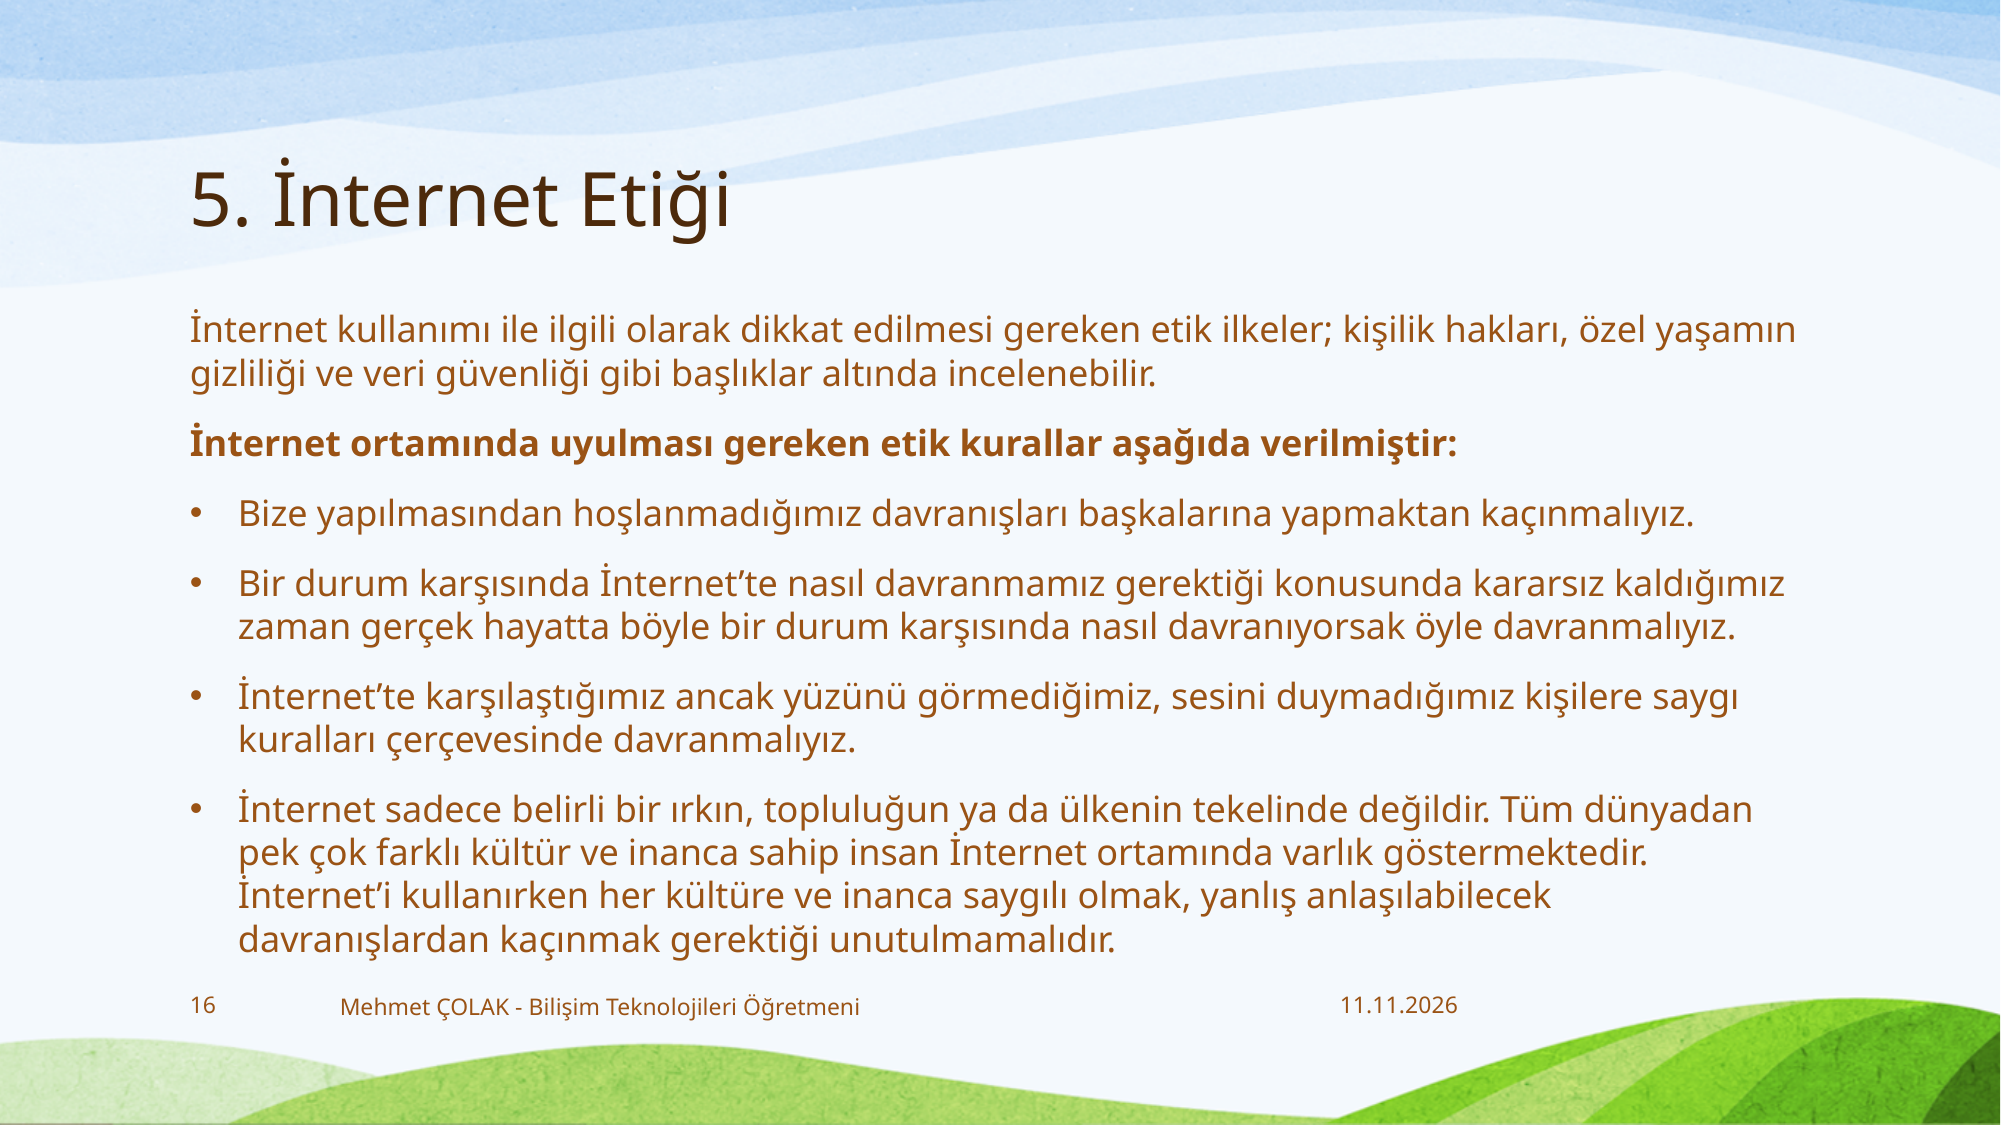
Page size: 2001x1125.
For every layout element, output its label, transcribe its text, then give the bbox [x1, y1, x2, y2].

title 5. İnternet Etiği [174, 50, 1825, 250]
slide_number 16 [174, 987, 300, 1025]
list İnternet kullanımı ile ilgili olarak dikkat edilmesi gereken etik ilkeler; kişilik hakları, özel yaşamın gizliliği ve veri güvenliği gibi başlıklar altında incelenebilir. İnternet ortamında uyulması gereken etik kurallar aşağıda verilmiştir: Bize yapılmasından hoşlanmadığımız davranışları başkalarına yapmaktan kaçınmalıyız. Bir durum karşısında İnternet’te nasıl davranmamız gerektiği konusunda kararsız kaldığımız zaman gerçek hayatta böyle bir durum karşısında nasıl davranıyorsak öyle davranmalıyız. İnternet’te karşılaştığımız ancak yüzünü görmediğimiz, sesini duymadığımız kişilere saygı kuralları çerçevesinde davranmalıyız. İnternet sadece belirli bir ırkın, topluluğun ya da ülkenin tekelinde değildir. Tüm dünyadan pek çok farklı kültür ve inanca sahip insan İnternet ortamında varlık göstermektedir. İnternet’i kullanırken her kültüre ve inanca saygılı olmak, yanlış anlaşılabilecek davranışlardan kaçınmak gerektiği unutulmamalıdır. [174, 299, 1825, 987]
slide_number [1324, 987, 1554, 1025]
footer Mehmet ÇOLAK - Bilişim Teknolojileri Öğretmeni [324, 987, 1300, 1025]
picture [0, 0, 2001, 1125]
